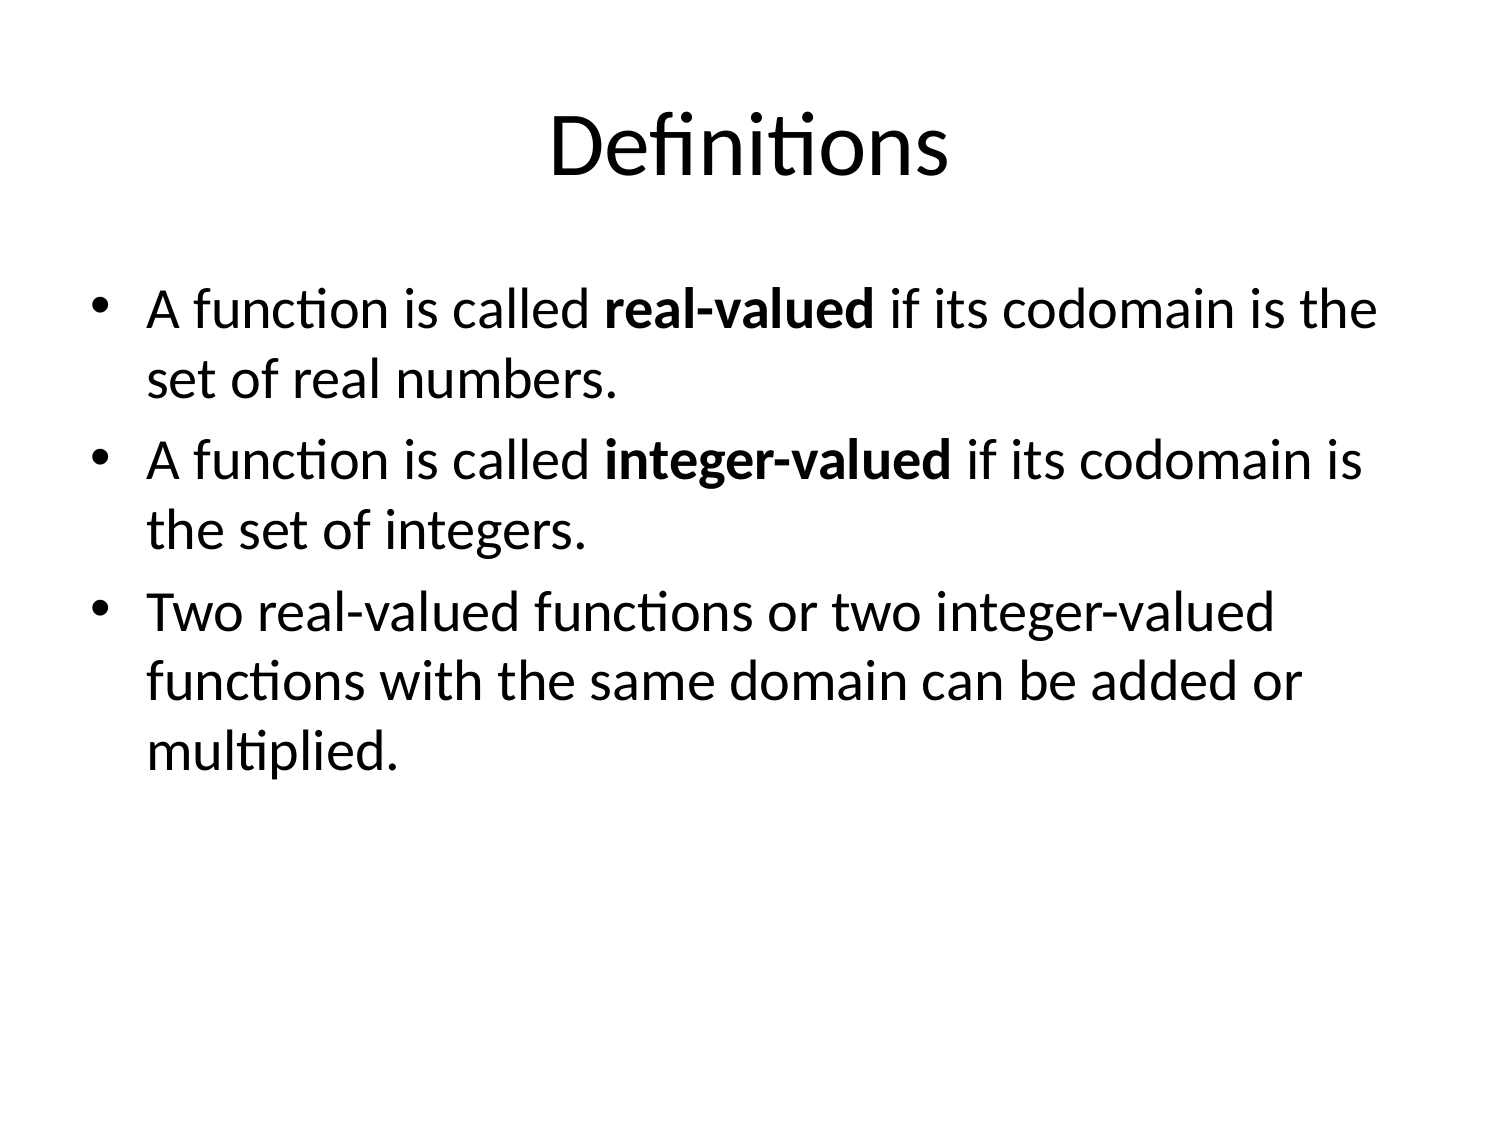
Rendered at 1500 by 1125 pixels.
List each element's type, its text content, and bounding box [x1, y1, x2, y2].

title Definitions [75, 45, 1425, 233]
list A function is called real-valued if its codomain is the set of real numbers. A function is called integer-valued if its codomain is the set of integers. Two real-valued functions or two integer-valued functions with the same domain can be added or multiplied. [75, 262, 1425, 1005]
